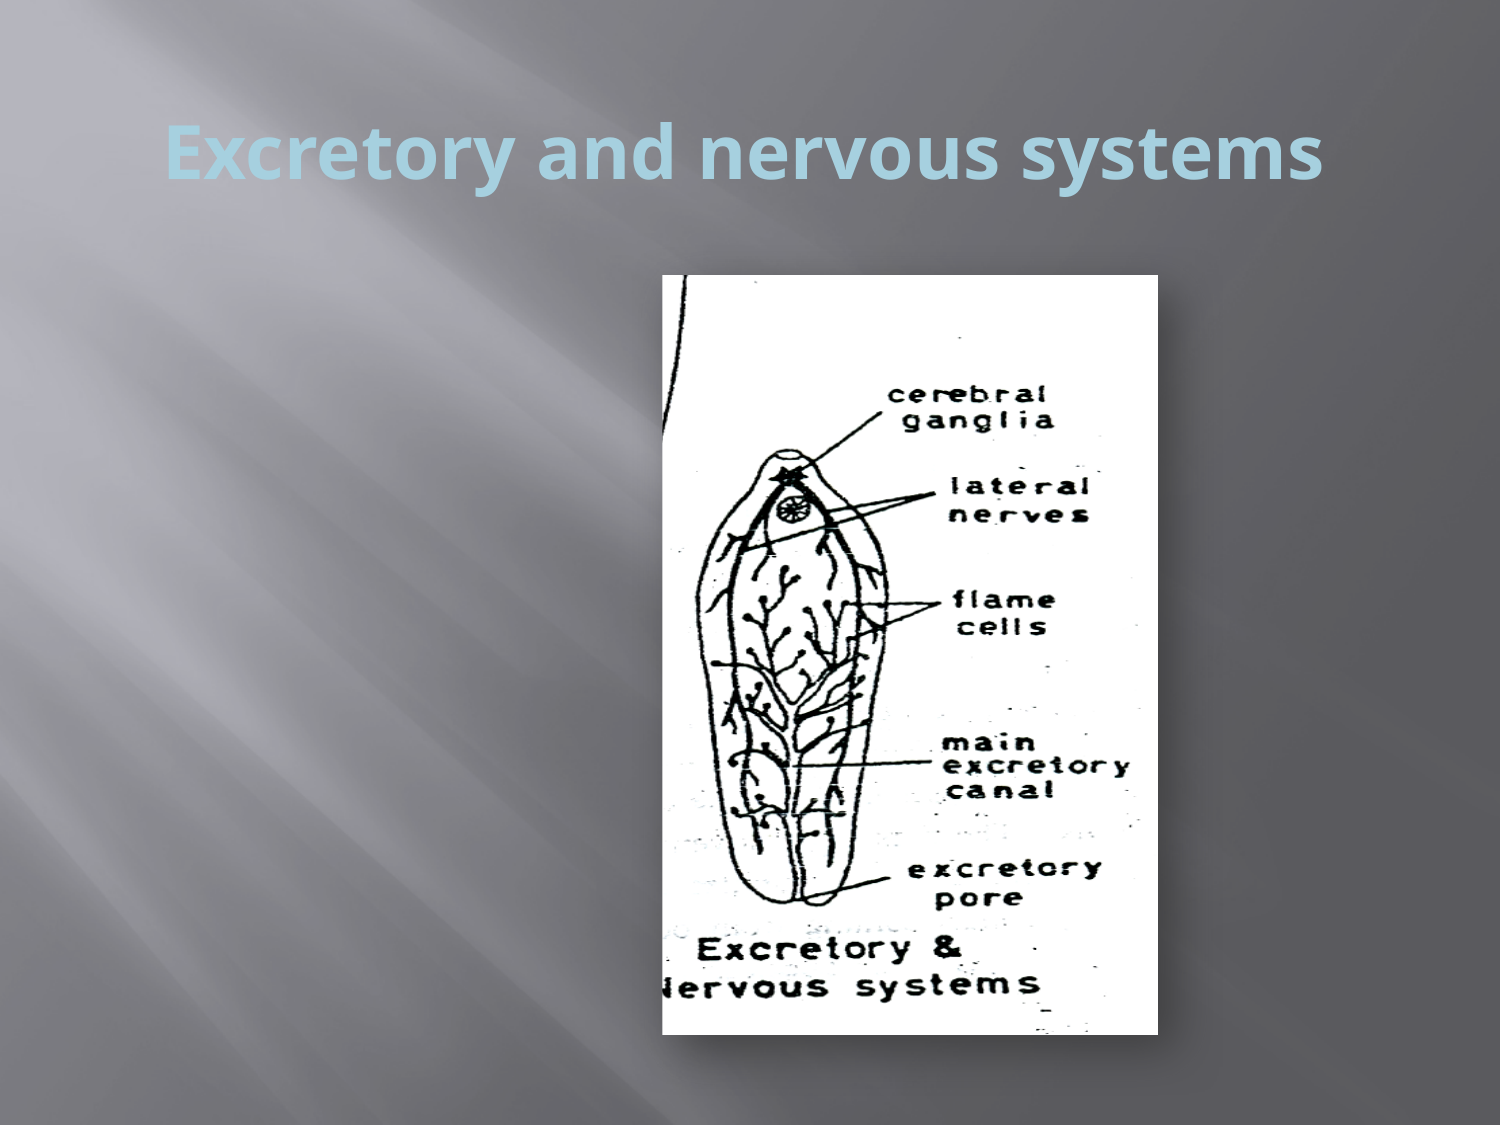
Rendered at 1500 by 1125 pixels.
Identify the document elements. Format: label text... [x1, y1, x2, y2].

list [662, 274, 1159, 1036]
title Excretory and nervous systems [75, 50, 1413, 250]
